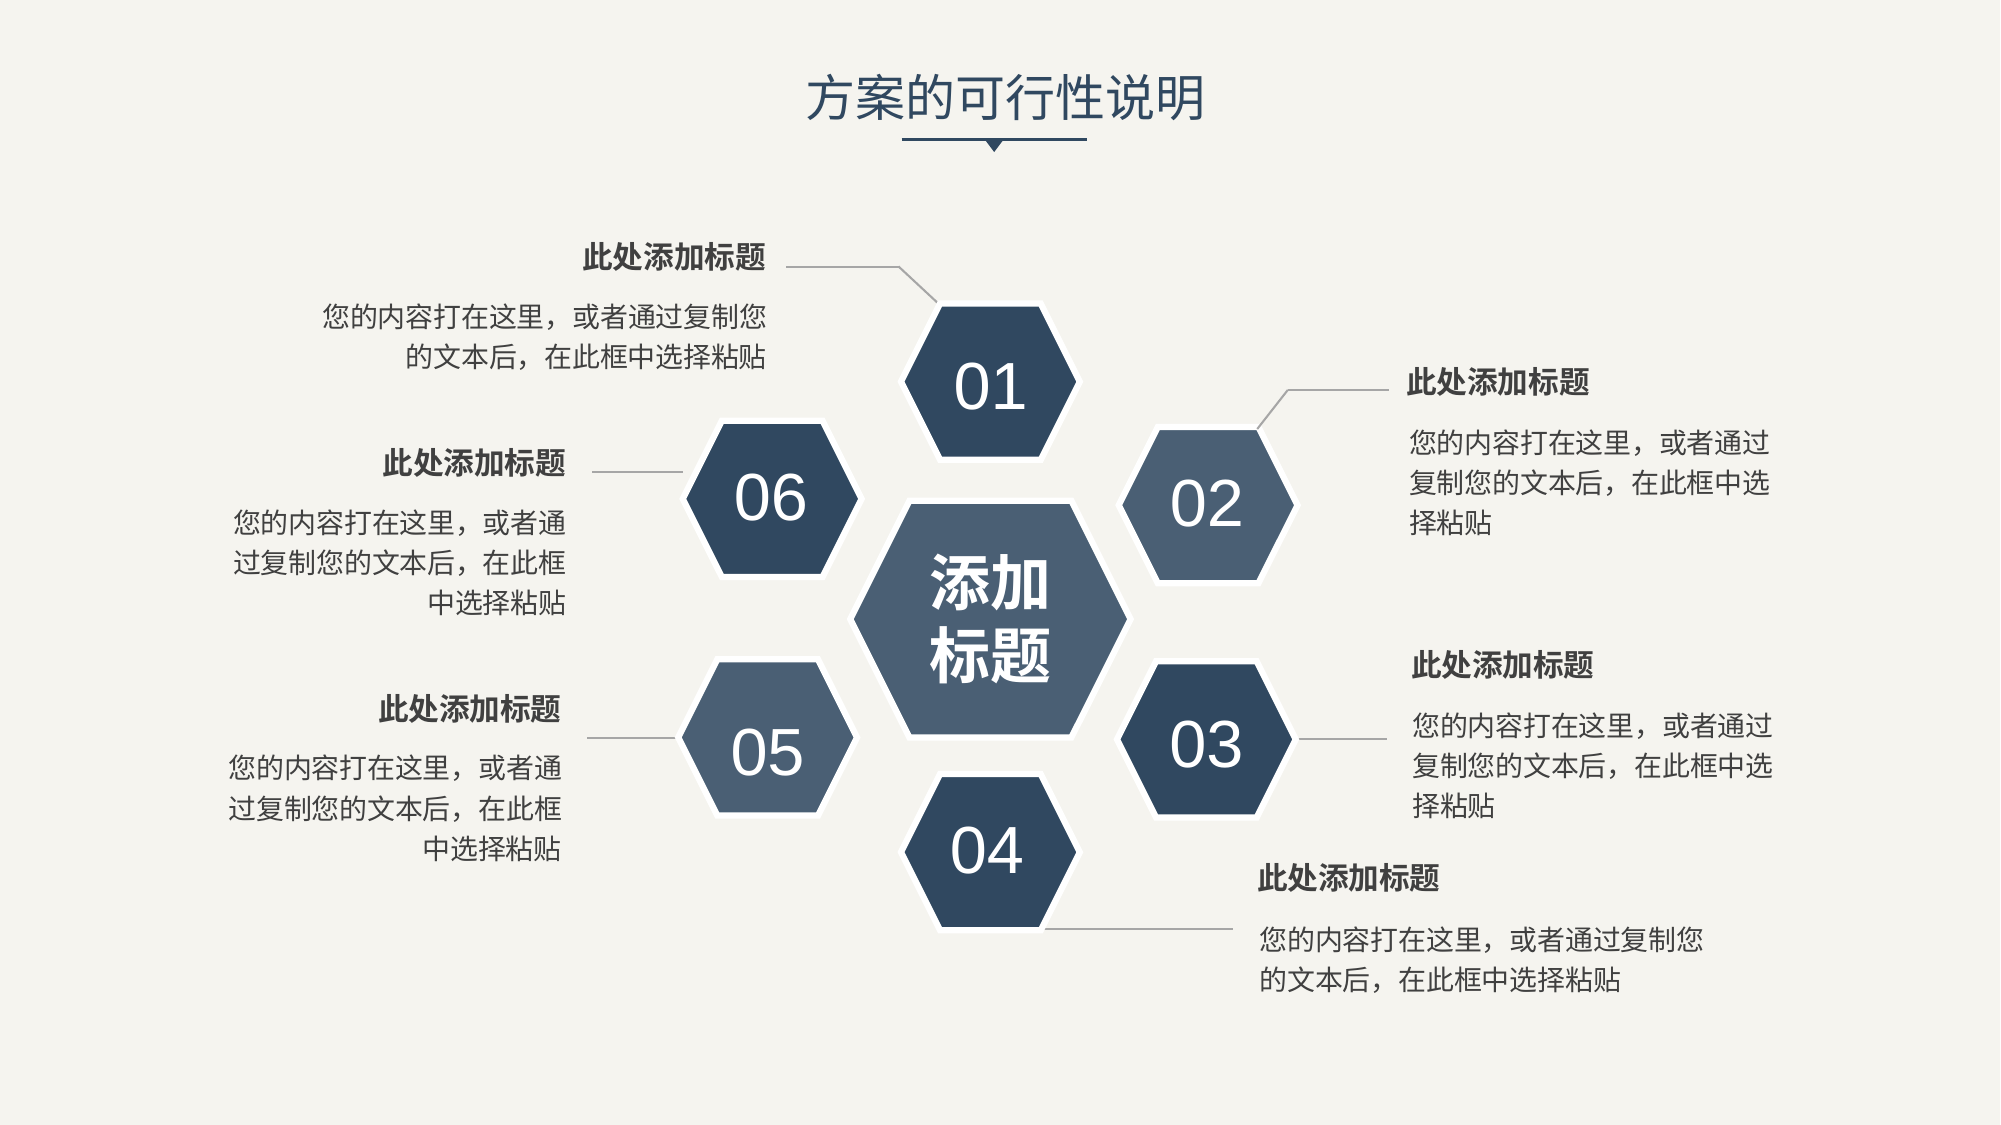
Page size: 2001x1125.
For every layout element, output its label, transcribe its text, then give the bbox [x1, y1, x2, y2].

text_box 此处添加标题 [369, 437, 580, 488]
text_box 此处添加标题 [364, 683, 575, 734]
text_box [1118, 426, 1298, 584]
text_box 您的内容打在这里，或者通过复制您的文本后，在此框中选择粘贴 [291, 285, 780, 380]
text_box 您的内容打在这里，或者通过复制您的文本后，在此框中选择粘贴 [206, 492, 580, 626]
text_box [1257, 389, 1389, 430]
text_box 此处添加标题 [1397, 639, 1608, 690]
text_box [900, 773, 1080, 931]
text_box 此处添加标题 [568, 231, 780, 282]
text_box 您的内容打在这里，或者通过复制您的文本后，在此框中选择粘贴 [1398, 695, 1797, 830]
text_box 您的内容打在这里，或者通过复制您的文本后，在此框中选择粘贴 [1395, 412, 1794, 547]
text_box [785, 266, 941, 306]
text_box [682, 420, 862, 578]
text_box 此处添加标题 [1243, 852, 1454, 903]
text_box 您的内容打在这里，或者通过复制您的文本后，在此框中选择粘贴 [1246, 908, 1728, 1003]
text_box 此处添加标题 [1392, 356, 1603, 407]
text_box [678, 659, 858, 816]
text_box 您的内容打在这里，或者通过复制您的文本后，在此框中选择粘贴 [201, 737, 576, 872]
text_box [850, 500, 1131, 738]
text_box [900, 303, 1080, 460]
text_box 方案的可行性说明 [790, 59, 1221, 134]
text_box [1116, 661, 1296, 818]
